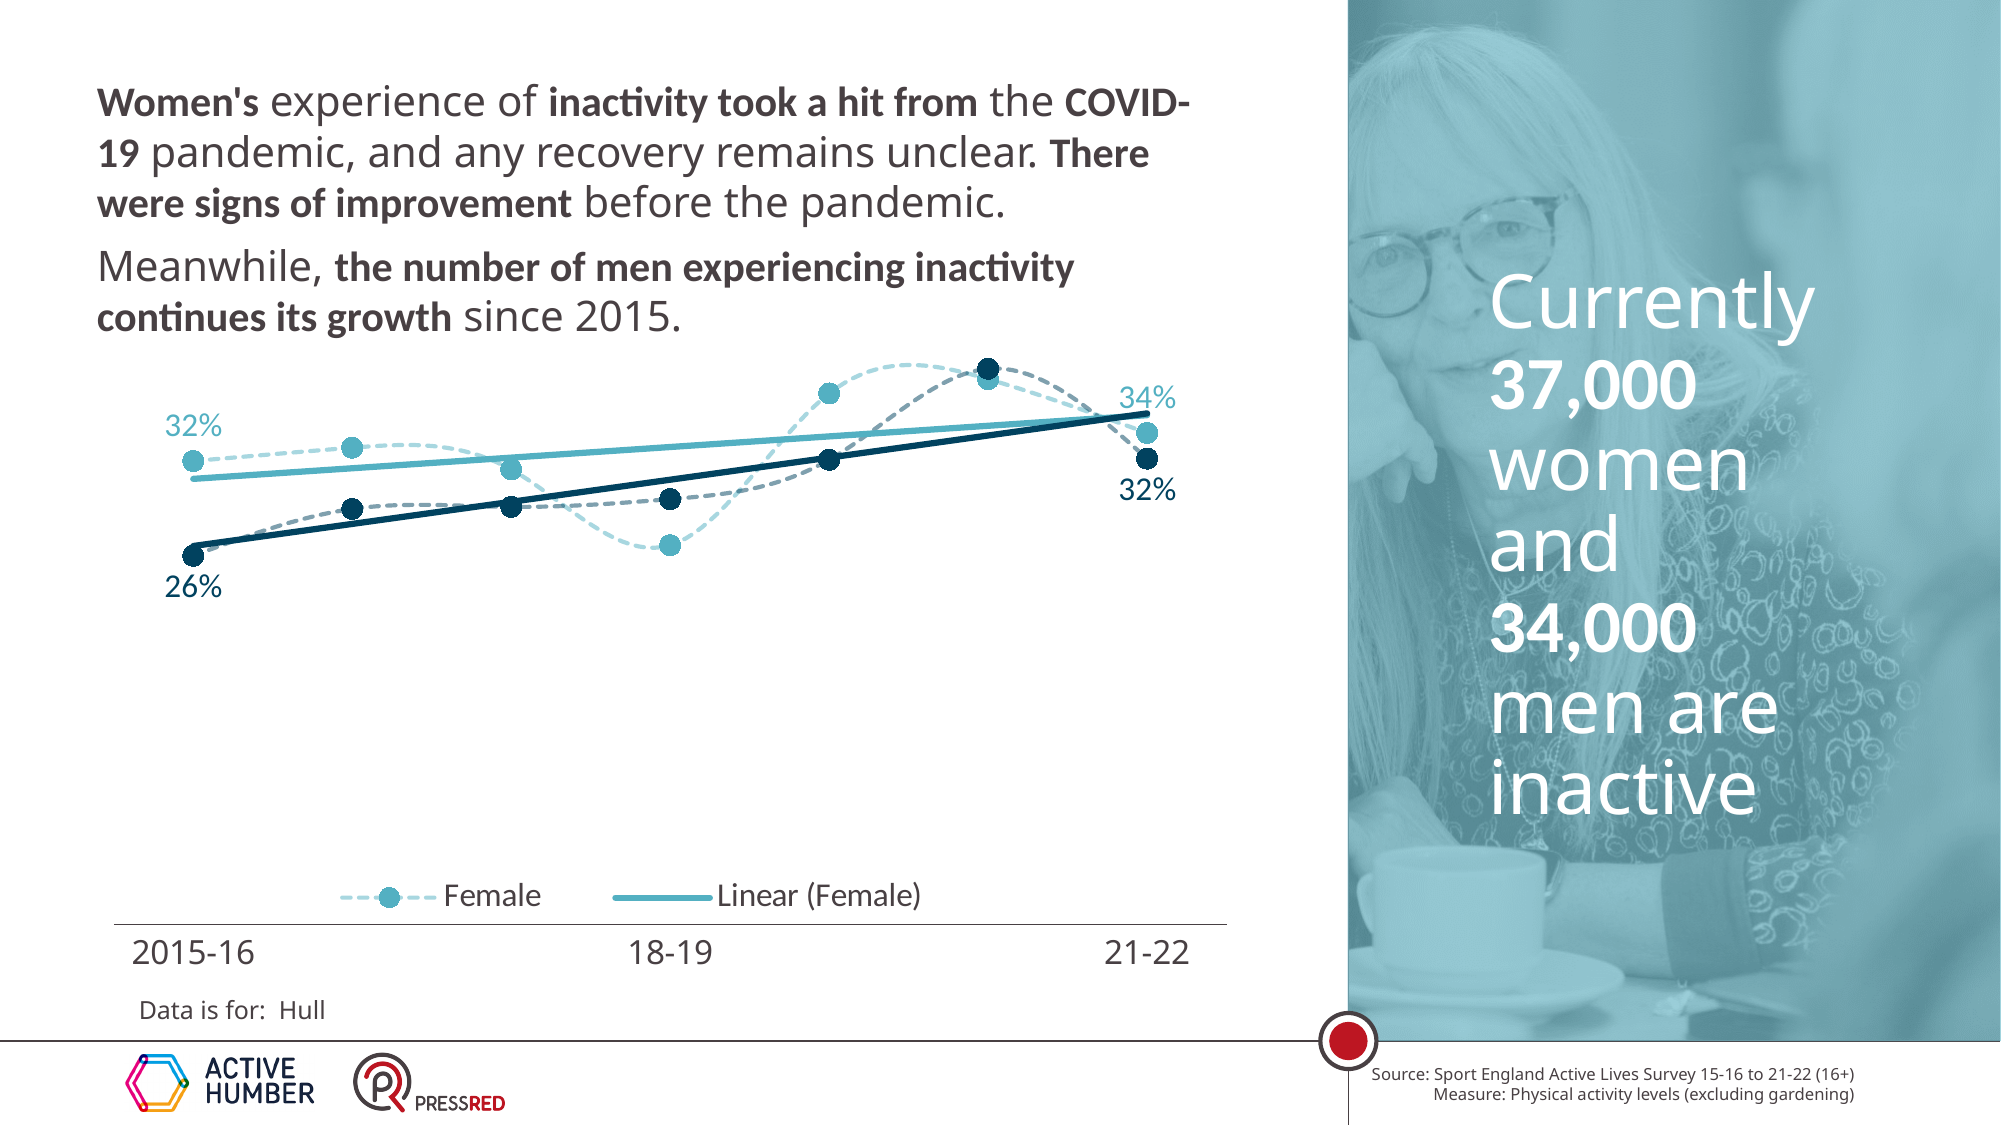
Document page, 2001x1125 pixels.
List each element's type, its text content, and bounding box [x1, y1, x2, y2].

chart [81, 328, 1228, 978]
picture [124, 1054, 315, 1112]
list Women's experience of inactivity took a hit from the COVID-19 pandemic, and any recovery remains unclear. There were signs of improvement before the pandemic. Meanwhile, the number of men experiencing inactivity continues its growth since 2015. [81, 67, 1227, 328]
picture [349, 1048, 509, 1118]
text_box Currently 37,000 women and 34,000 men are inactive [1474, 256, 1852, 776]
